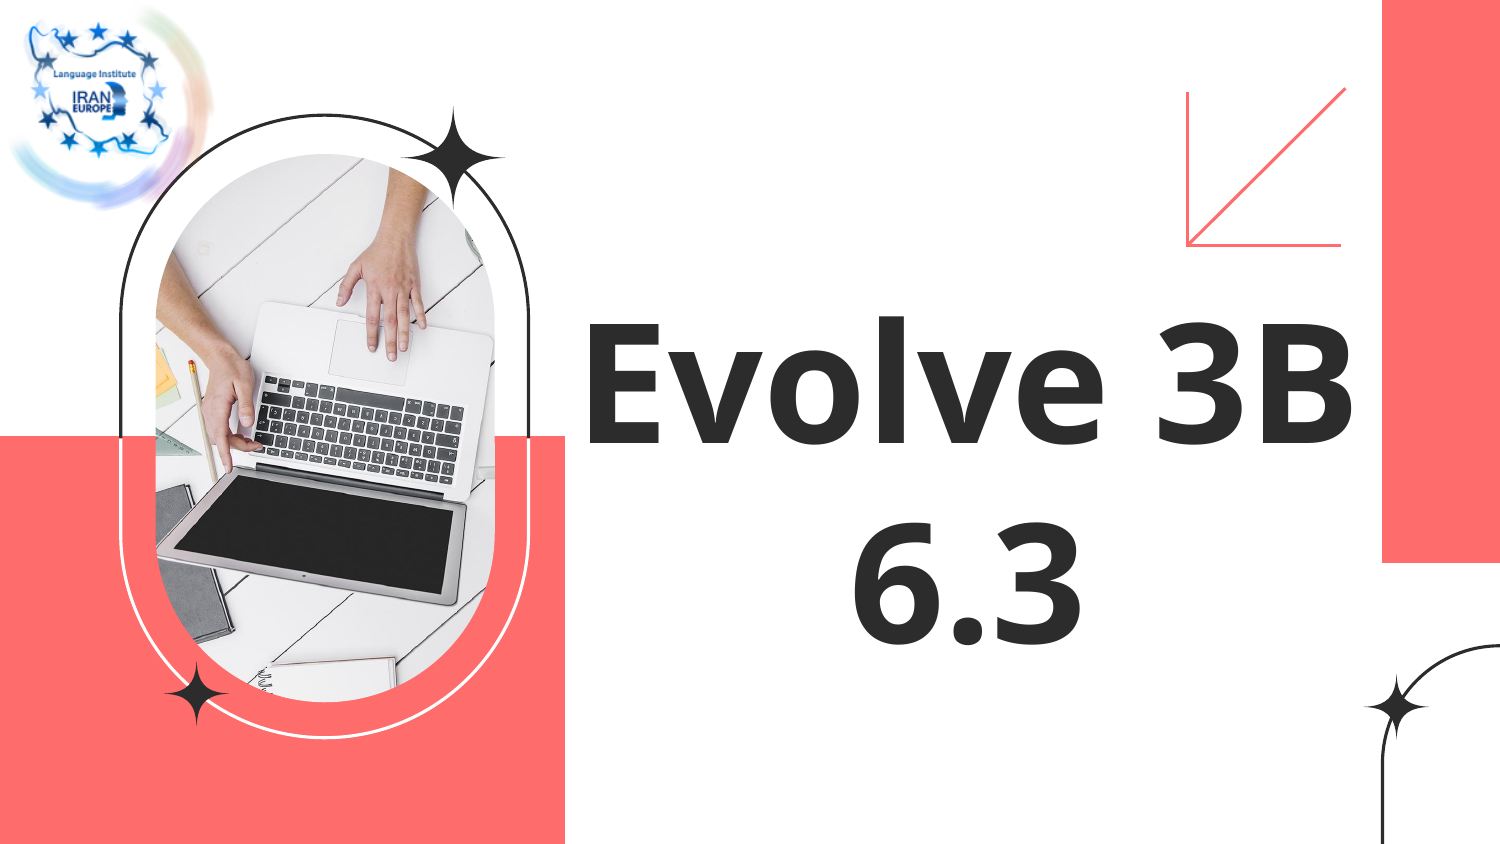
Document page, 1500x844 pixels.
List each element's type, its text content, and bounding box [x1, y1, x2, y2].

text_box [1187, 87, 1346, 246]
text_box [193, 710, 200, 727]
title Evolve 3B 6.3 [641, 262, 1500, 487]
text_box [12, 225, 150, 631]
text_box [501, 222, 637, 631]
text_box [430, 106, 476, 152]
picture [0, 0, 495, 703]
